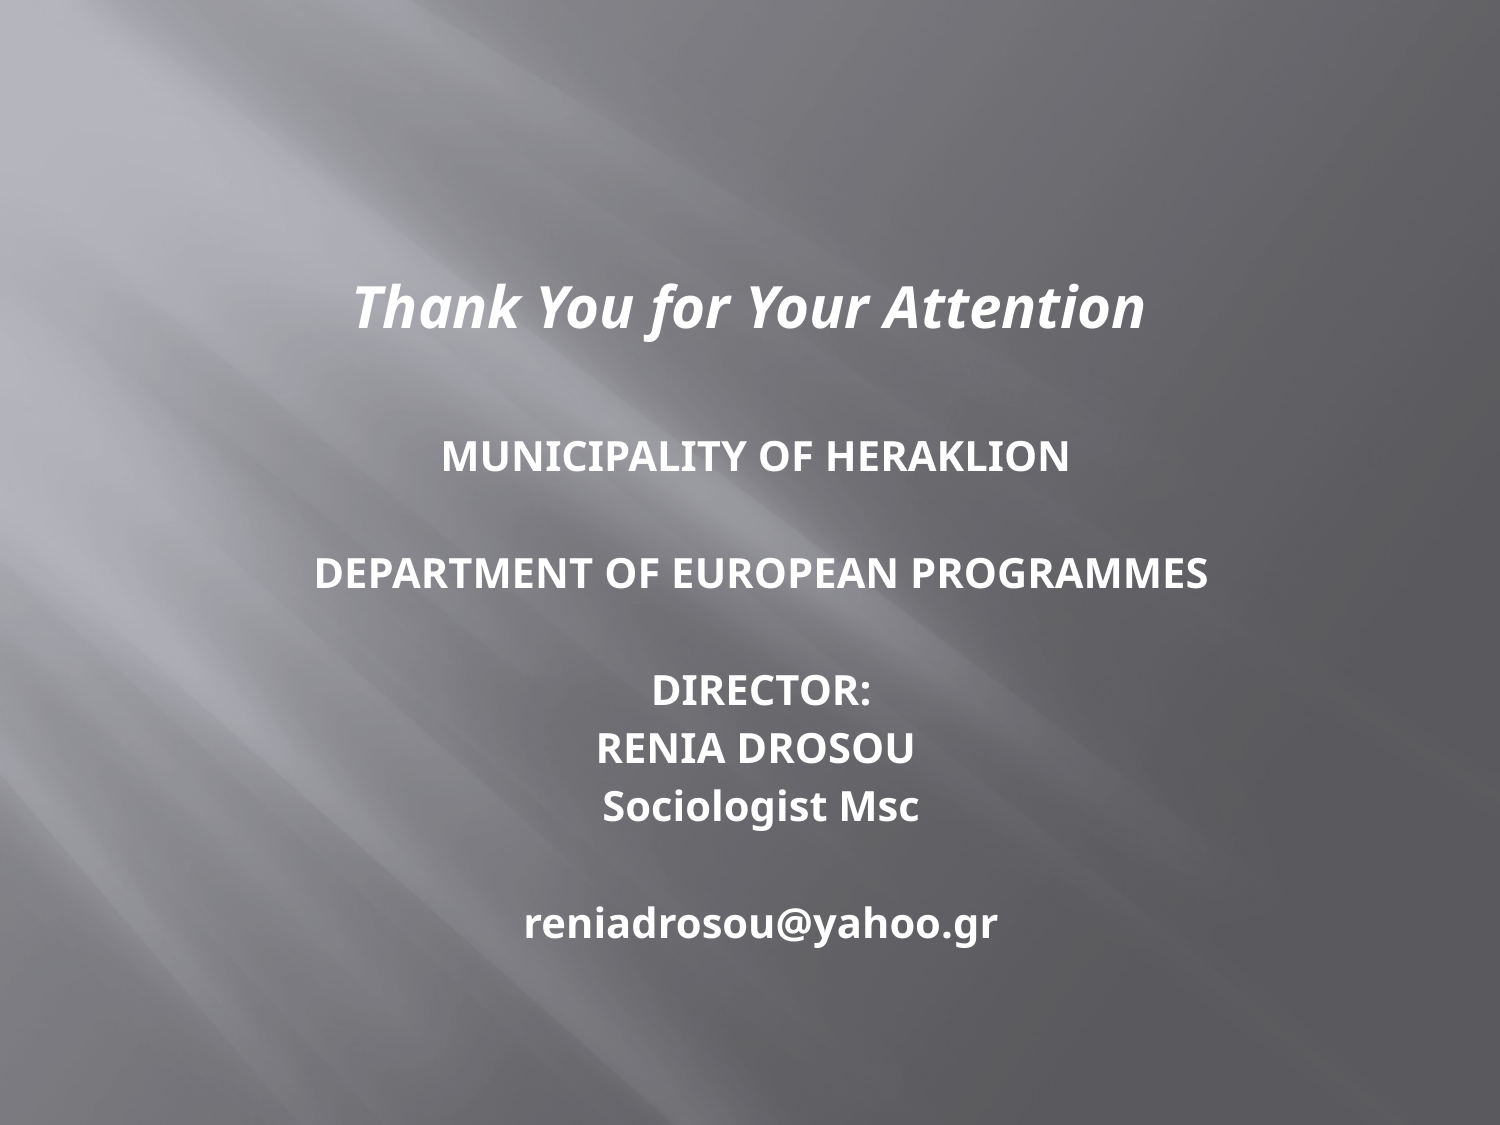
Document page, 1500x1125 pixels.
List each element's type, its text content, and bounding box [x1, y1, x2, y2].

list Thank You for Your Attention MUNICIPALITY OF HERAKLION DEPARTMENT OF EUROPEAN PROGRAMMES DIRECTOR: RENIA DROSOU Sociologist Msc reniadrosou@yahoo.gr [74, 262, 1426, 1036]
